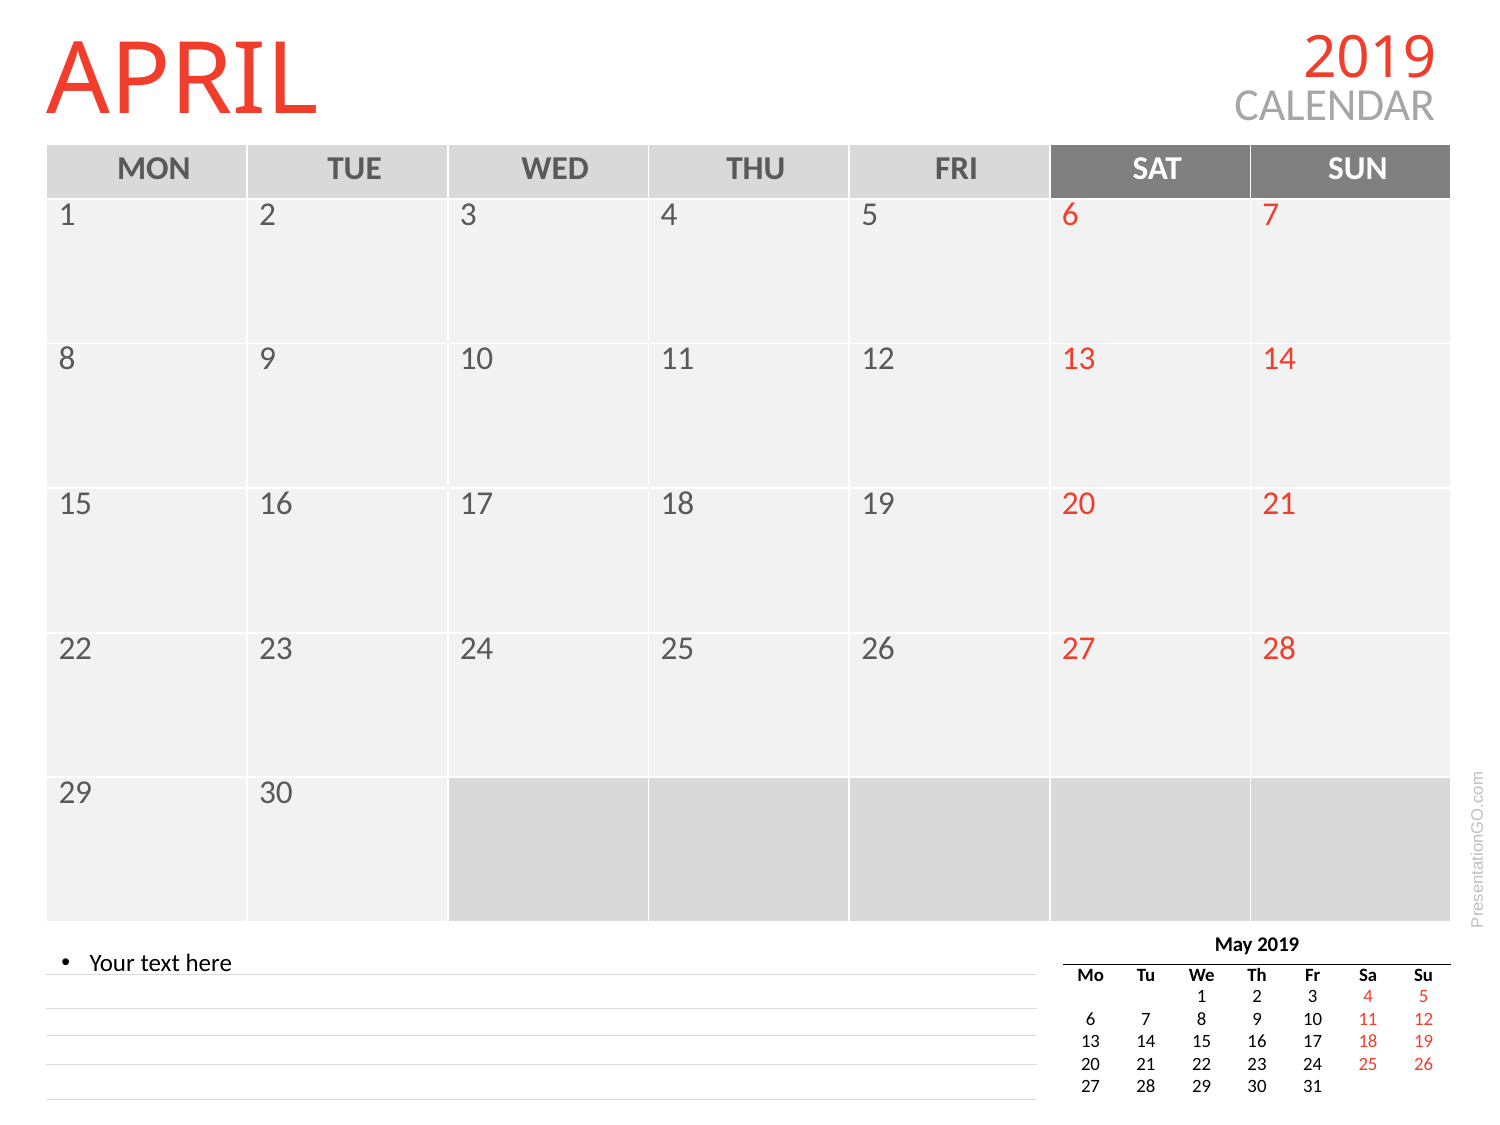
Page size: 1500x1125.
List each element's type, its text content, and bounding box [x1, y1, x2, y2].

table_cell 6 [1051, 200, 1250, 343]
table_cell 7 [1251, 200, 1450, 343]
table_header Sun [1251, 145, 1450, 198]
table_cell 28 [1251, 634, 1450, 776]
table_cell [1051, 778, 1250, 921]
table_cell 21 [1251, 489, 1450, 632]
table_cell 18 [649, 489, 848, 632]
table_cell 20 [1051, 489, 1250, 632]
table_cell 29 [47, 778, 246, 921]
table_cell 10 [449, 344, 648, 487]
table_cell 15 [47, 489, 246, 632]
table_cell 5 [850, 200, 1049, 343]
table_cell 26 [850, 634, 1049, 776]
table_cell 30 [248, 778, 447, 921]
table_cell 12 [850, 344, 1049, 487]
table_cell 1 [47, 200, 246, 343]
table_cell 3 [449, 200, 648, 343]
table_cell 27 [1051, 634, 1250, 776]
table_header Mon [47, 145, 246, 198]
table_cell 11 [649, 344, 848, 487]
table_cell 25 [649, 634, 848, 776]
table_cell 13 [1051, 344, 1250, 487]
table_cell 8 [47, 344, 246, 487]
table_cell 23 [248, 634, 447, 776]
table_cell 4 [649, 200, 848, 343]
table_cell [649, 778, 848, 921]
table_header Wed [449, 145, 648, 198]
title April [46, 19, 795, 124]
table_cell 19 [850, 489, 1049, 632]
table_cell 9 [248, 344, 447, 487]
table_cell 2 [248, 200, 447, 343]
table_header Fri [850, 145, 1049, 198]
list Your text here [46, 939, 1038, 1103]
table_header Thu [649, 145, 848, 198]
table_cell [449, 778, 648, 921]
table_cell 22 [47, 634, 246, 776]
table_cell 17 [449, 489, 648, 632]
table_header Sat [1051, 145, 1250, 198]
table_cell [1251, 778, 1450, 921]
table_cell 24 [449, 634, 648, 776]
table_header Tue [248, 145, 447, 198]
table_cell 14 [1251, 344, 1450, 487]
table_cell 16 [248, 489, 447, 632]
table_cell [850, 778, 1049, 921]
